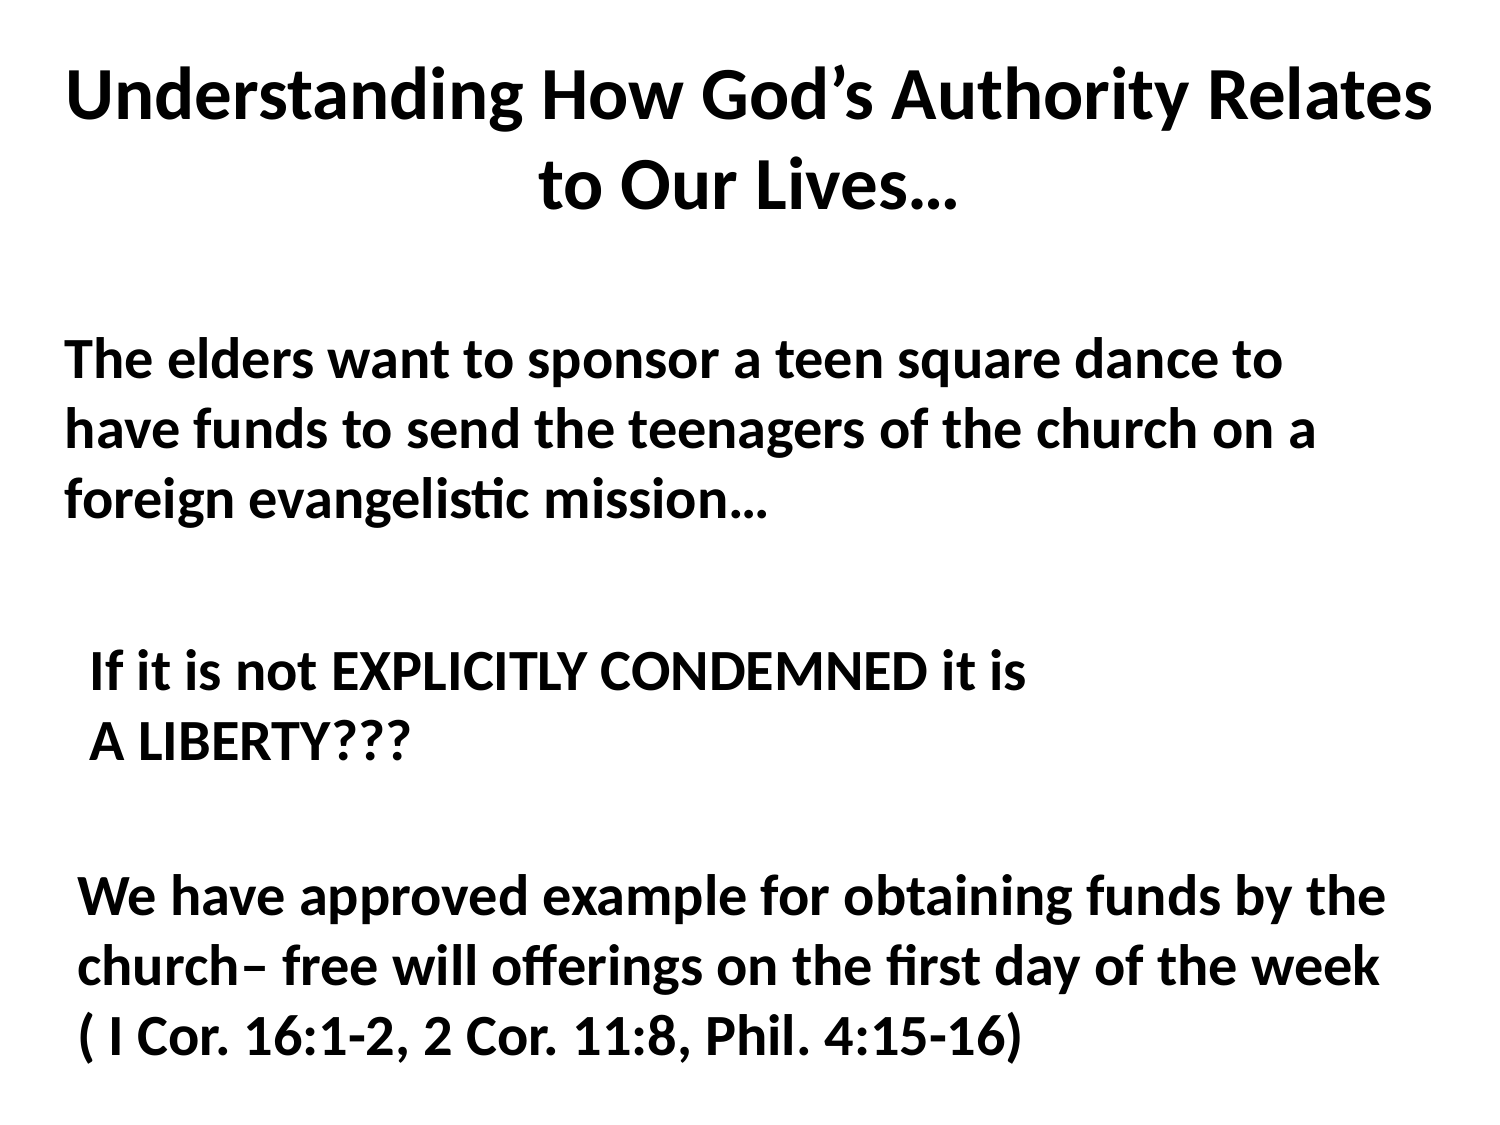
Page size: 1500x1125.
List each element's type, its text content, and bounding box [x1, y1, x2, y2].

text_box The elders want to sponsor a teen square dance to have funds to send the teenagers of the church on a foreign evangelistic mission… [50, 312, 1363, 538]
text_box Understanding How God’s Authority Relates to Our Lives… [37, 37, 1463, 233]
text_box If it is not EXPLICITLY CONDEMNED it is A LIBERTY??? [74, 624, 1063, 780]
text_box We have approved example for obtaining funds by the church– free will offerings on the first day of the week ( I Cor. 16:1-2, 2 Cor. 11:8, Phil. 4:15-16) [62, 849, 1438, 1075]
